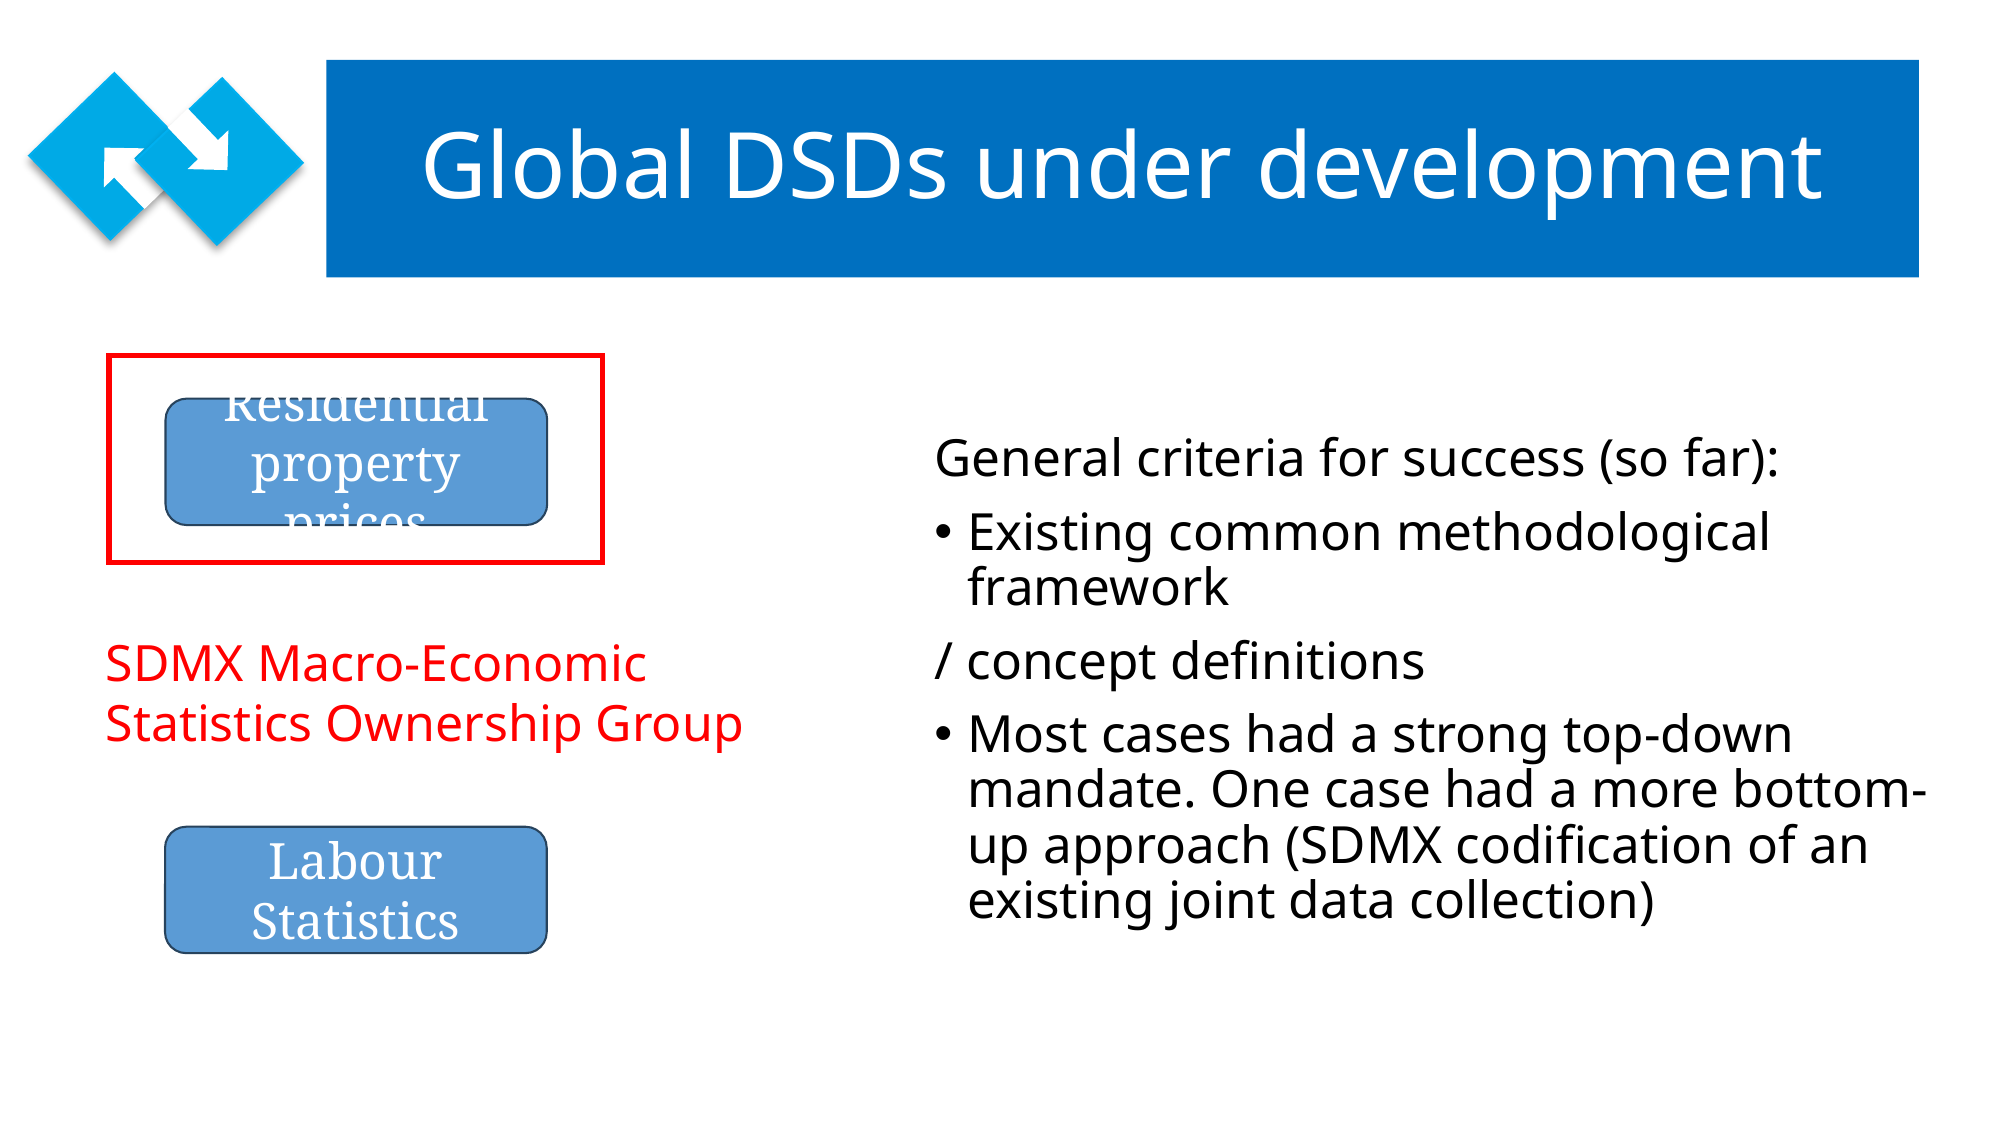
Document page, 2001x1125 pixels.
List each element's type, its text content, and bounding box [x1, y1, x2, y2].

text_box SDMX Macro-Economic Statistics Ownership Group [90, 624, 877, 759]
title Global DSDs under development [326, 59, 1919, 278]
text_box [108, 355, 604, 563]
list General criteria for success (so far): Existing common methodological framework / concept definitions Most cases had a strong top-down mandate. One case had a more bottom-up approach (SDMX codification of an existing joint data collection) [919, 424, 1952, 960]
text_box Labour Statistics [163, 825, 548, 955]
